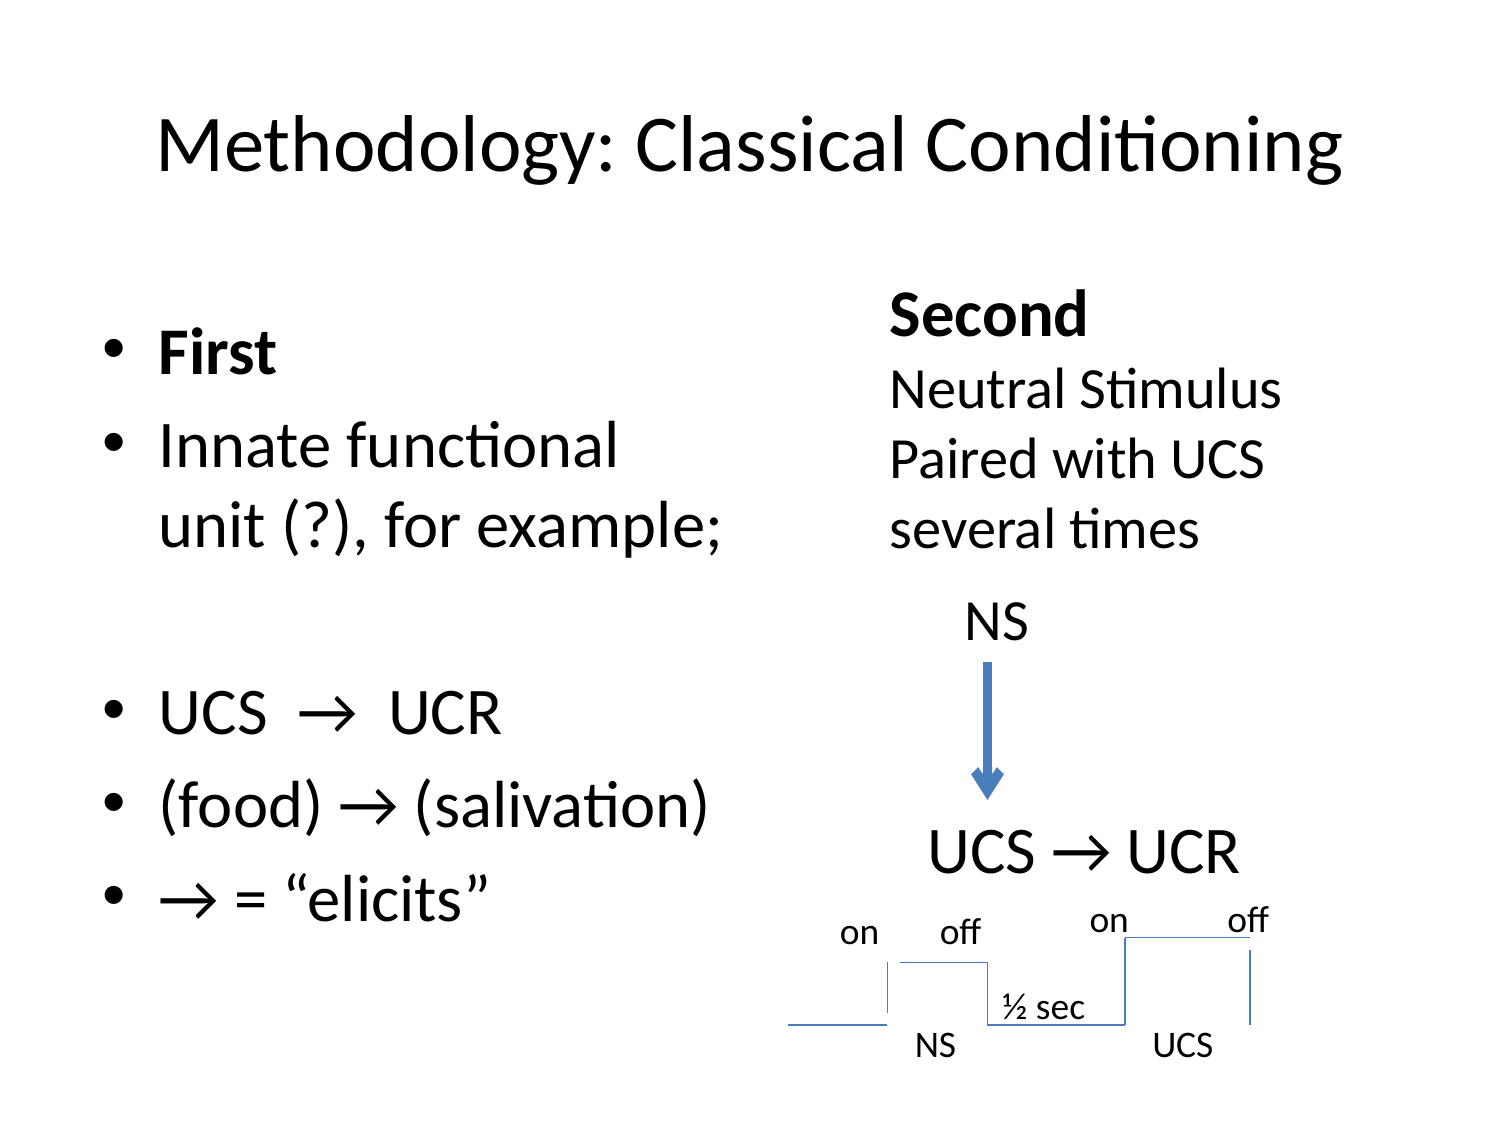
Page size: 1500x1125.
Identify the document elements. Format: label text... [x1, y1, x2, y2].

text_box off [924, 899, 1025, 960]
text_box UCS [1137, 1012, 1238, 1073]
text_box NS [899, 1012, 988, 1073]
list First Innate functional unit (?), for example; UCS → UCR (food) → (salivation) → = “elicits” [87, 299, 750, 955]
text_box ½ sec [991, 974, 1113, 1024]
title Methodology: Classical Conditioning [75, 45, 1425, 233]
text_box UCS → UCR [912, 799, 1375, 895]
text_box on [1074, 887, 1150, 948]
text_box on [824, 899, 913, 960]
text_box NS [949, 575, 1100, 660]
text_box off [1212, 887, 1300, 948]
text_box Second Neutral Stimulus Paired with UCS several times [874, 262, 1338, 568]
